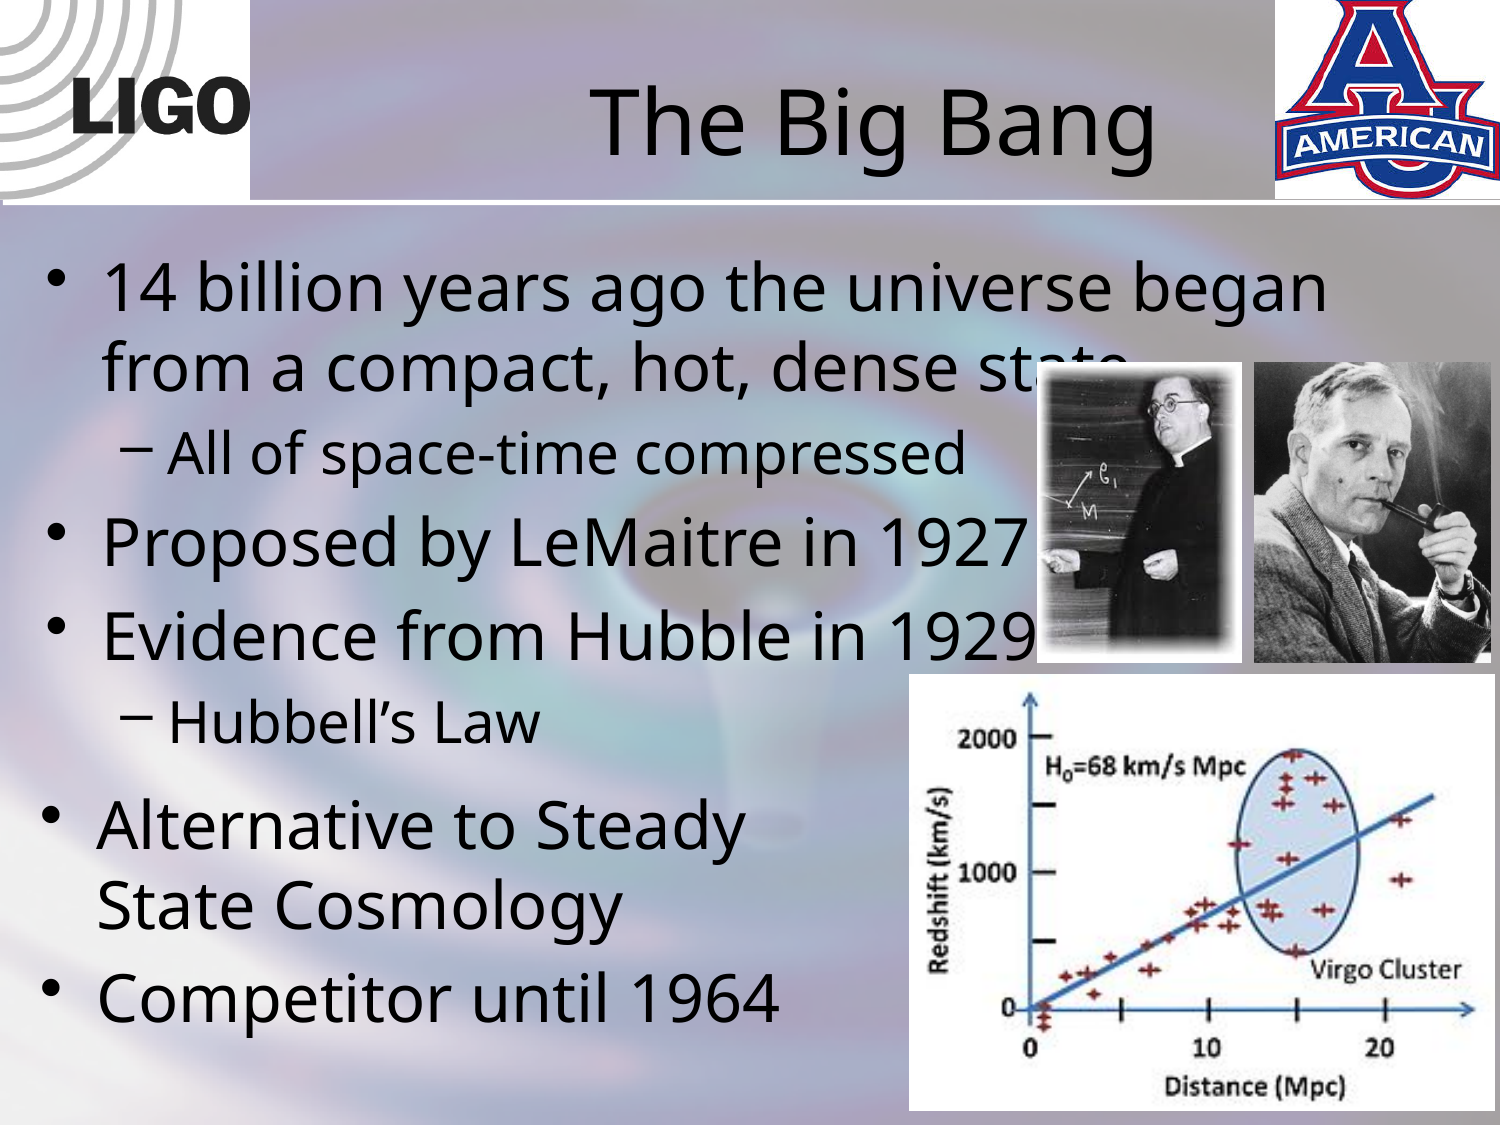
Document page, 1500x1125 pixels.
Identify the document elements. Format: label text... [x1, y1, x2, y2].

picture [0, 200, 1500, 1125]
picture [250, 0, 1500, 199]
text_box Alternative to Steady State Cosmology Competitor until 1964 [24, 774, 863, 1124]
title The Big Bang [249, 24, 1500, 213]
